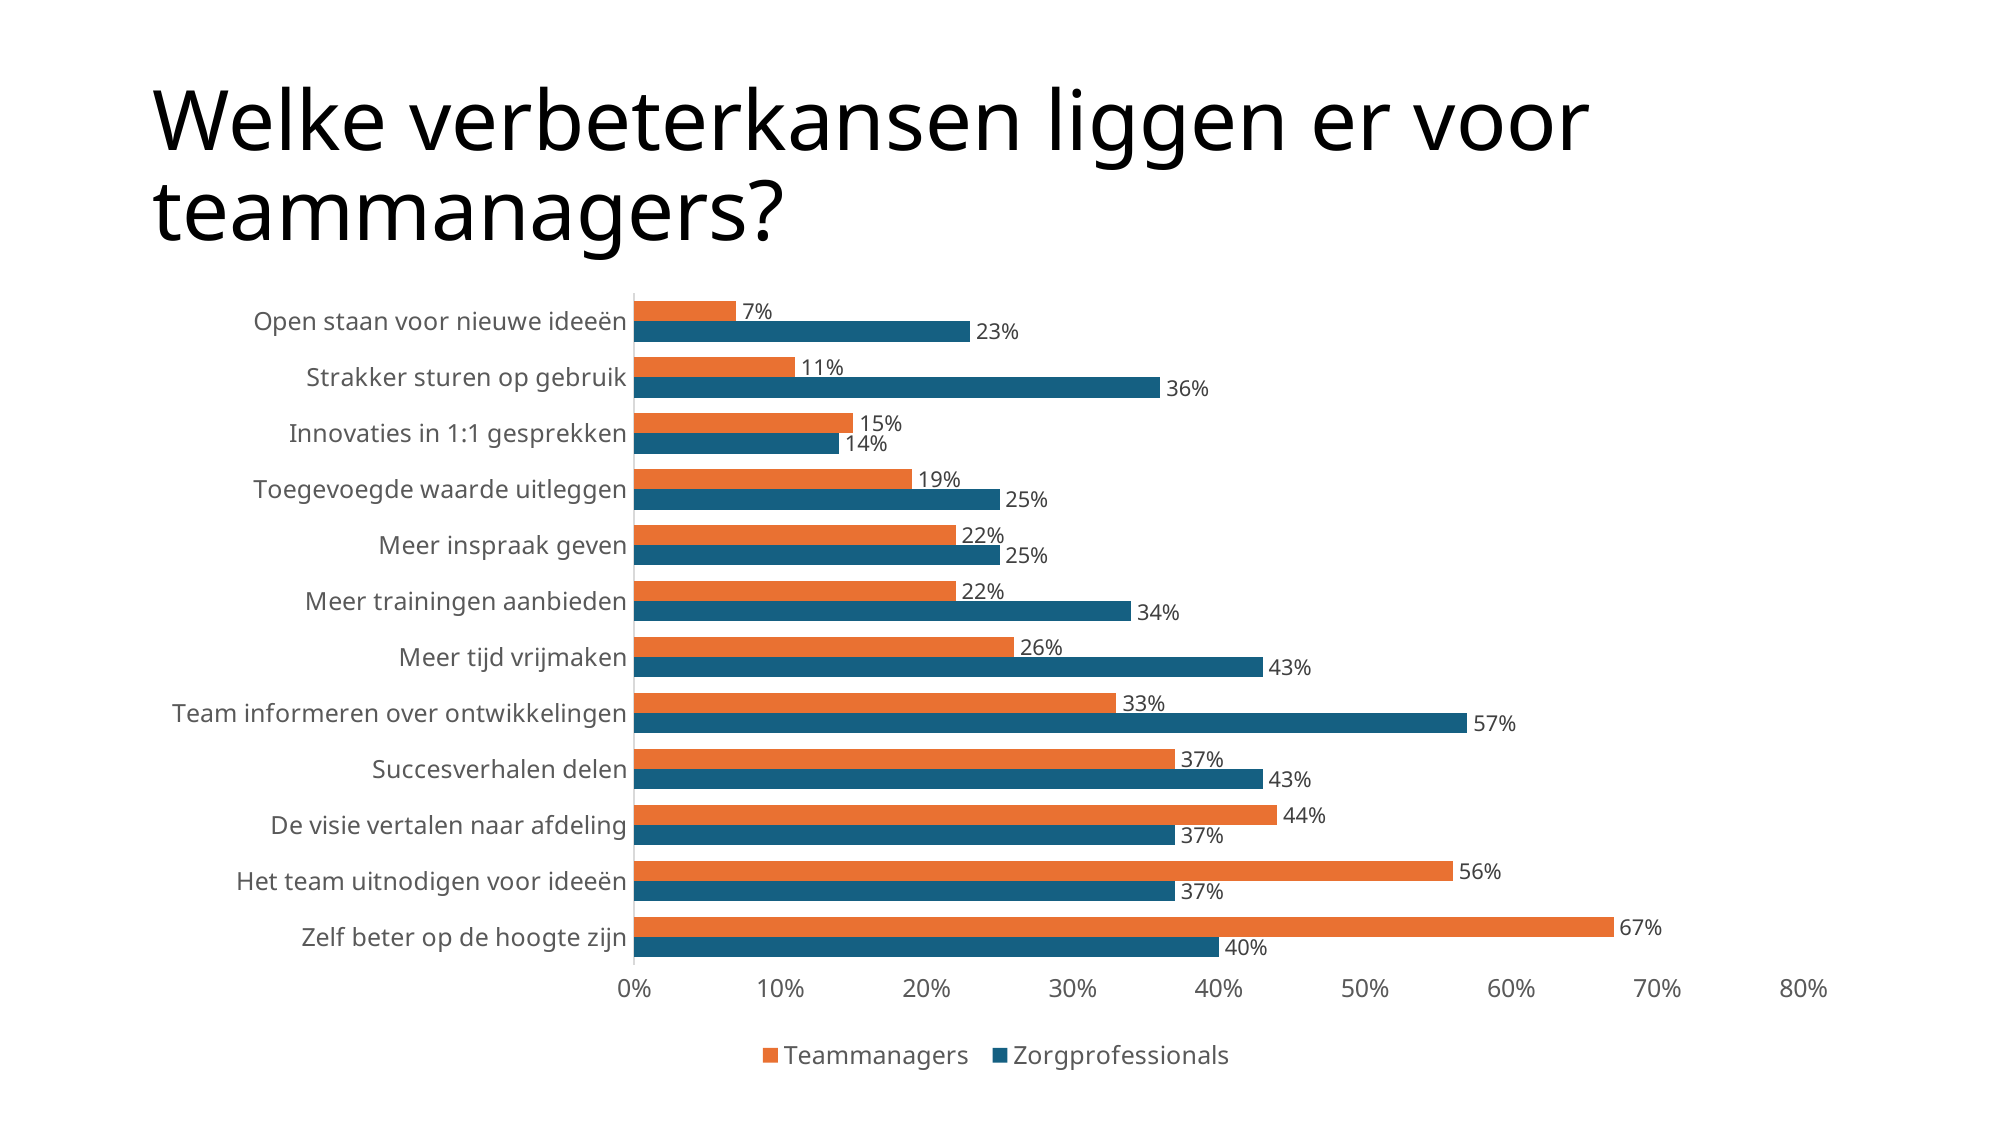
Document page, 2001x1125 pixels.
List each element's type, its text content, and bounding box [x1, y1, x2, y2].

chart [136, 276, 1863, 1079]
title Welke verbeterkansen liggen er voor teammanagers? [137, 59, 1941, 278]
